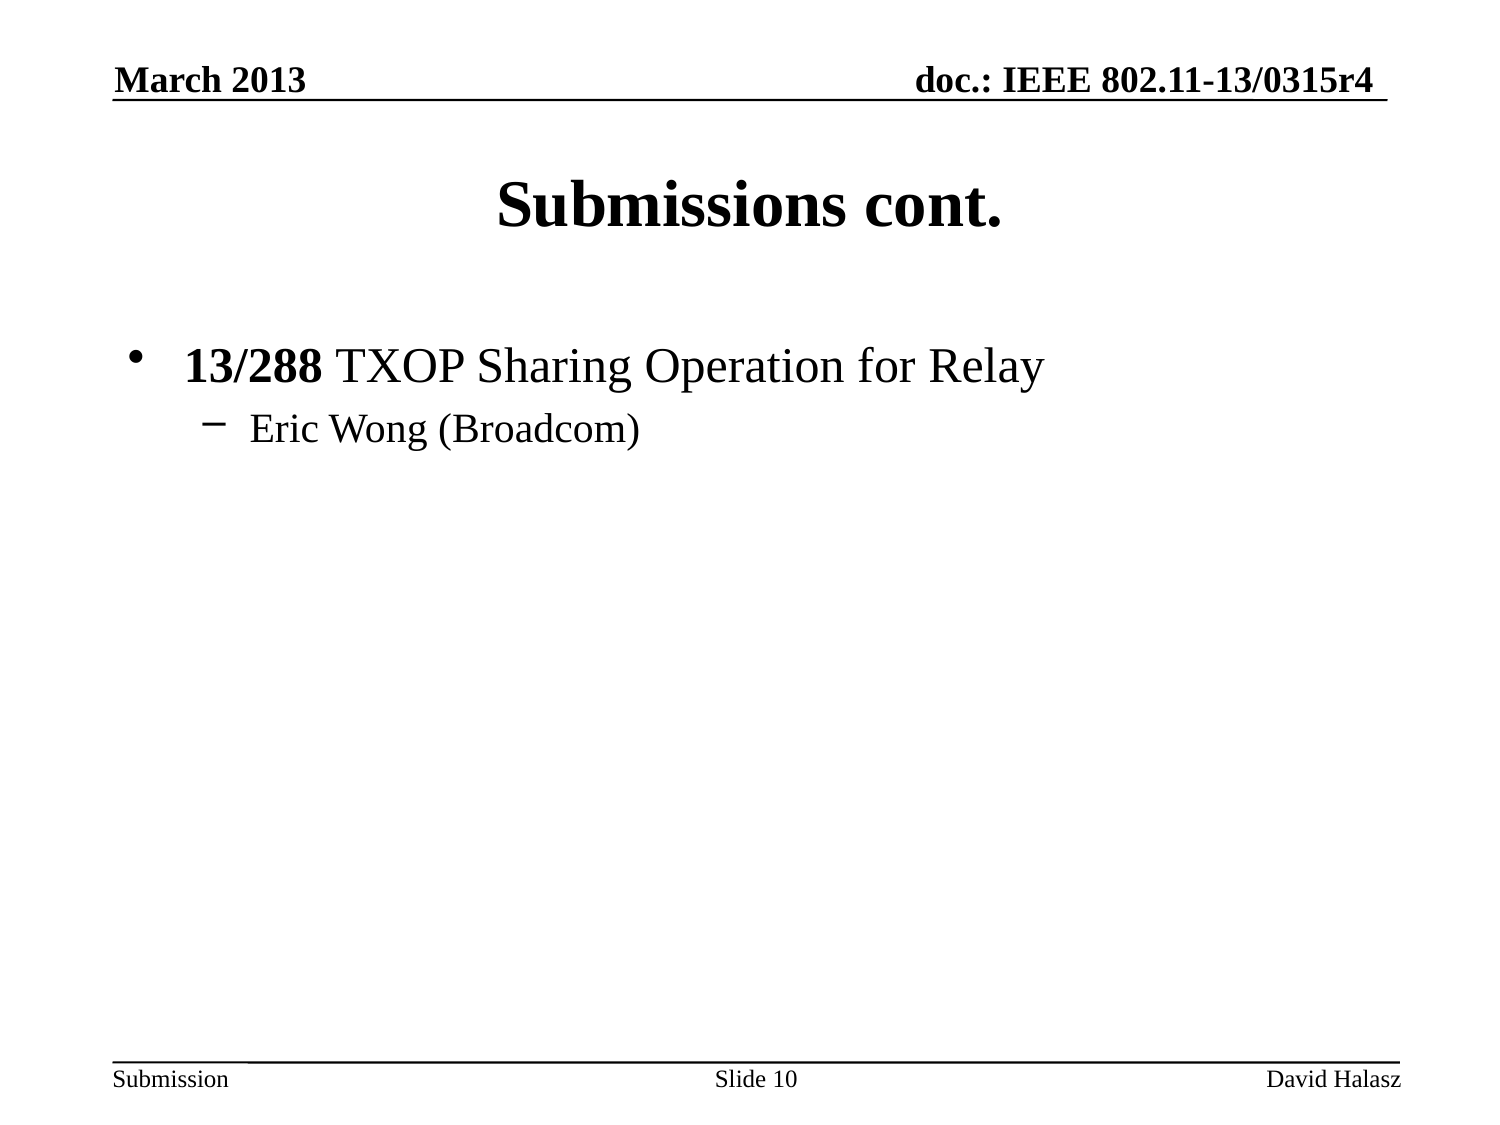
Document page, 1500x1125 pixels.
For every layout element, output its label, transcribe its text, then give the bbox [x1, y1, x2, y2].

slide_number Slide 10 [712, 1061, 800, 1093]
footer David Halasz [1264, 1061, 1402, 1093]
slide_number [114, 54, 333, 101]
title Submissions cont. [112, 112, 1388, 288]
list 13/288 TXOP Sharing Operation for Relay Eric Wong (Broadcom) [112, 324, 1388, 1001]
